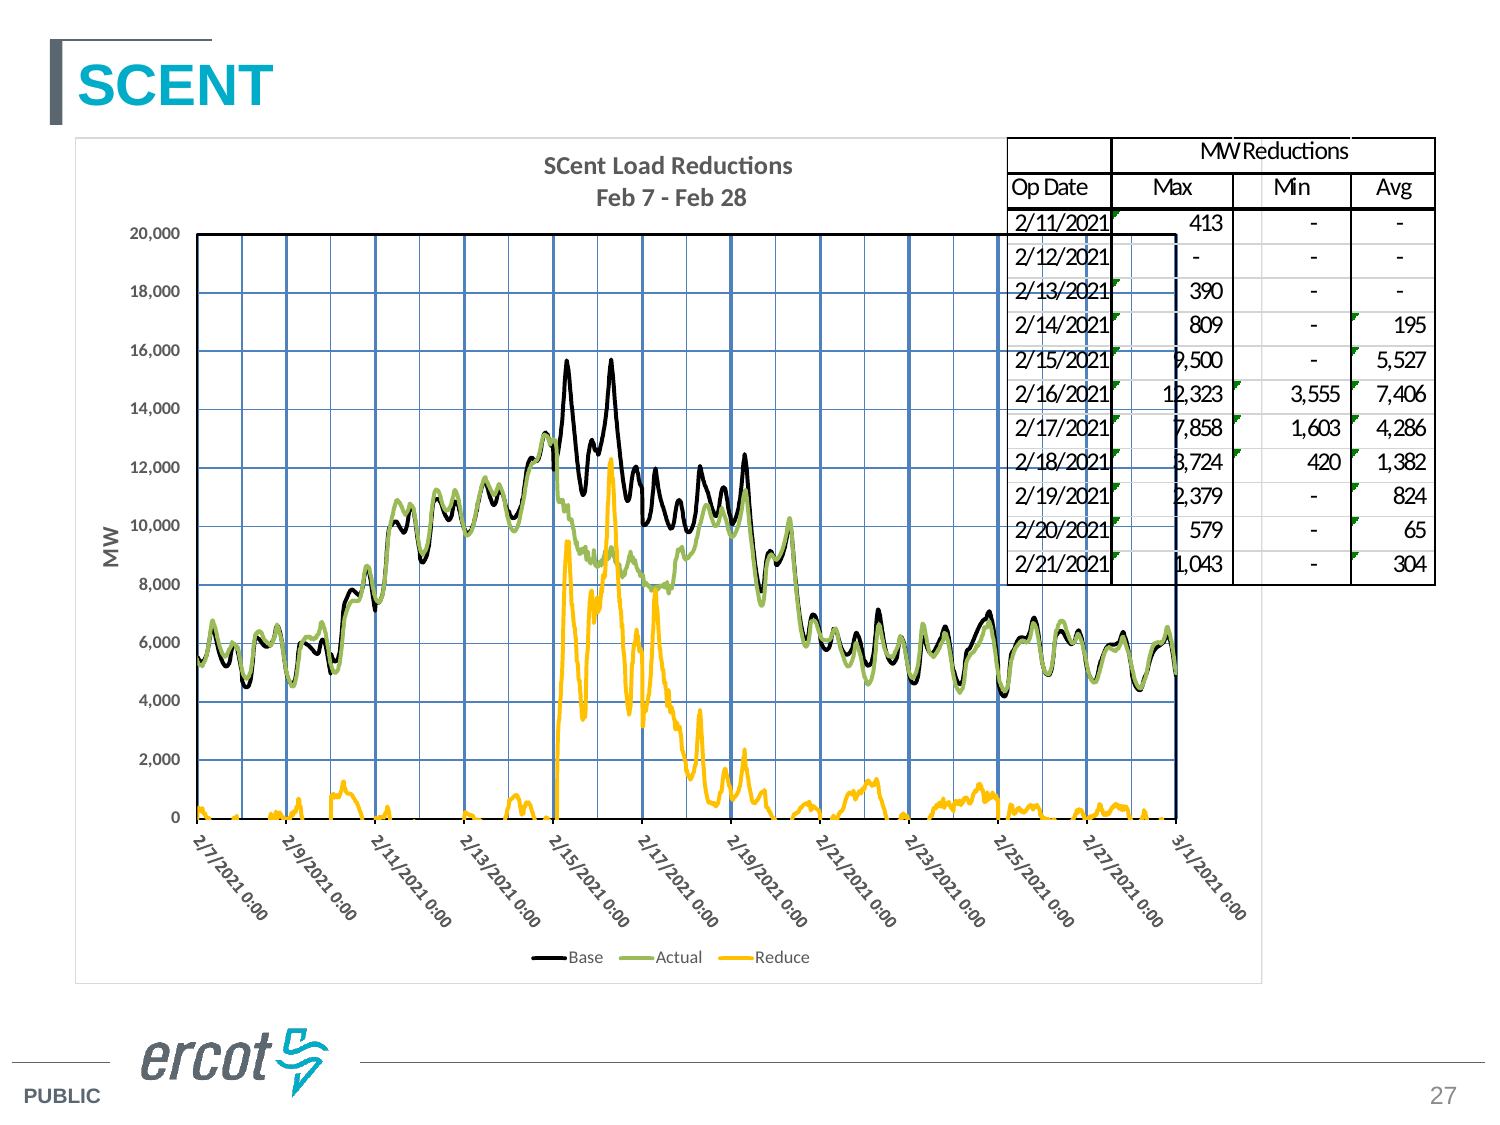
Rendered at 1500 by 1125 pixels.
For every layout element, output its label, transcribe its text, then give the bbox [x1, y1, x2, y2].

title SCENT [62, 39, 1450, 125]
picture [74, 137, 1438, 985]
slide_number 27 [1400, 1076, 1488, 1113]
picture [137, 1024, 332, 1100]
